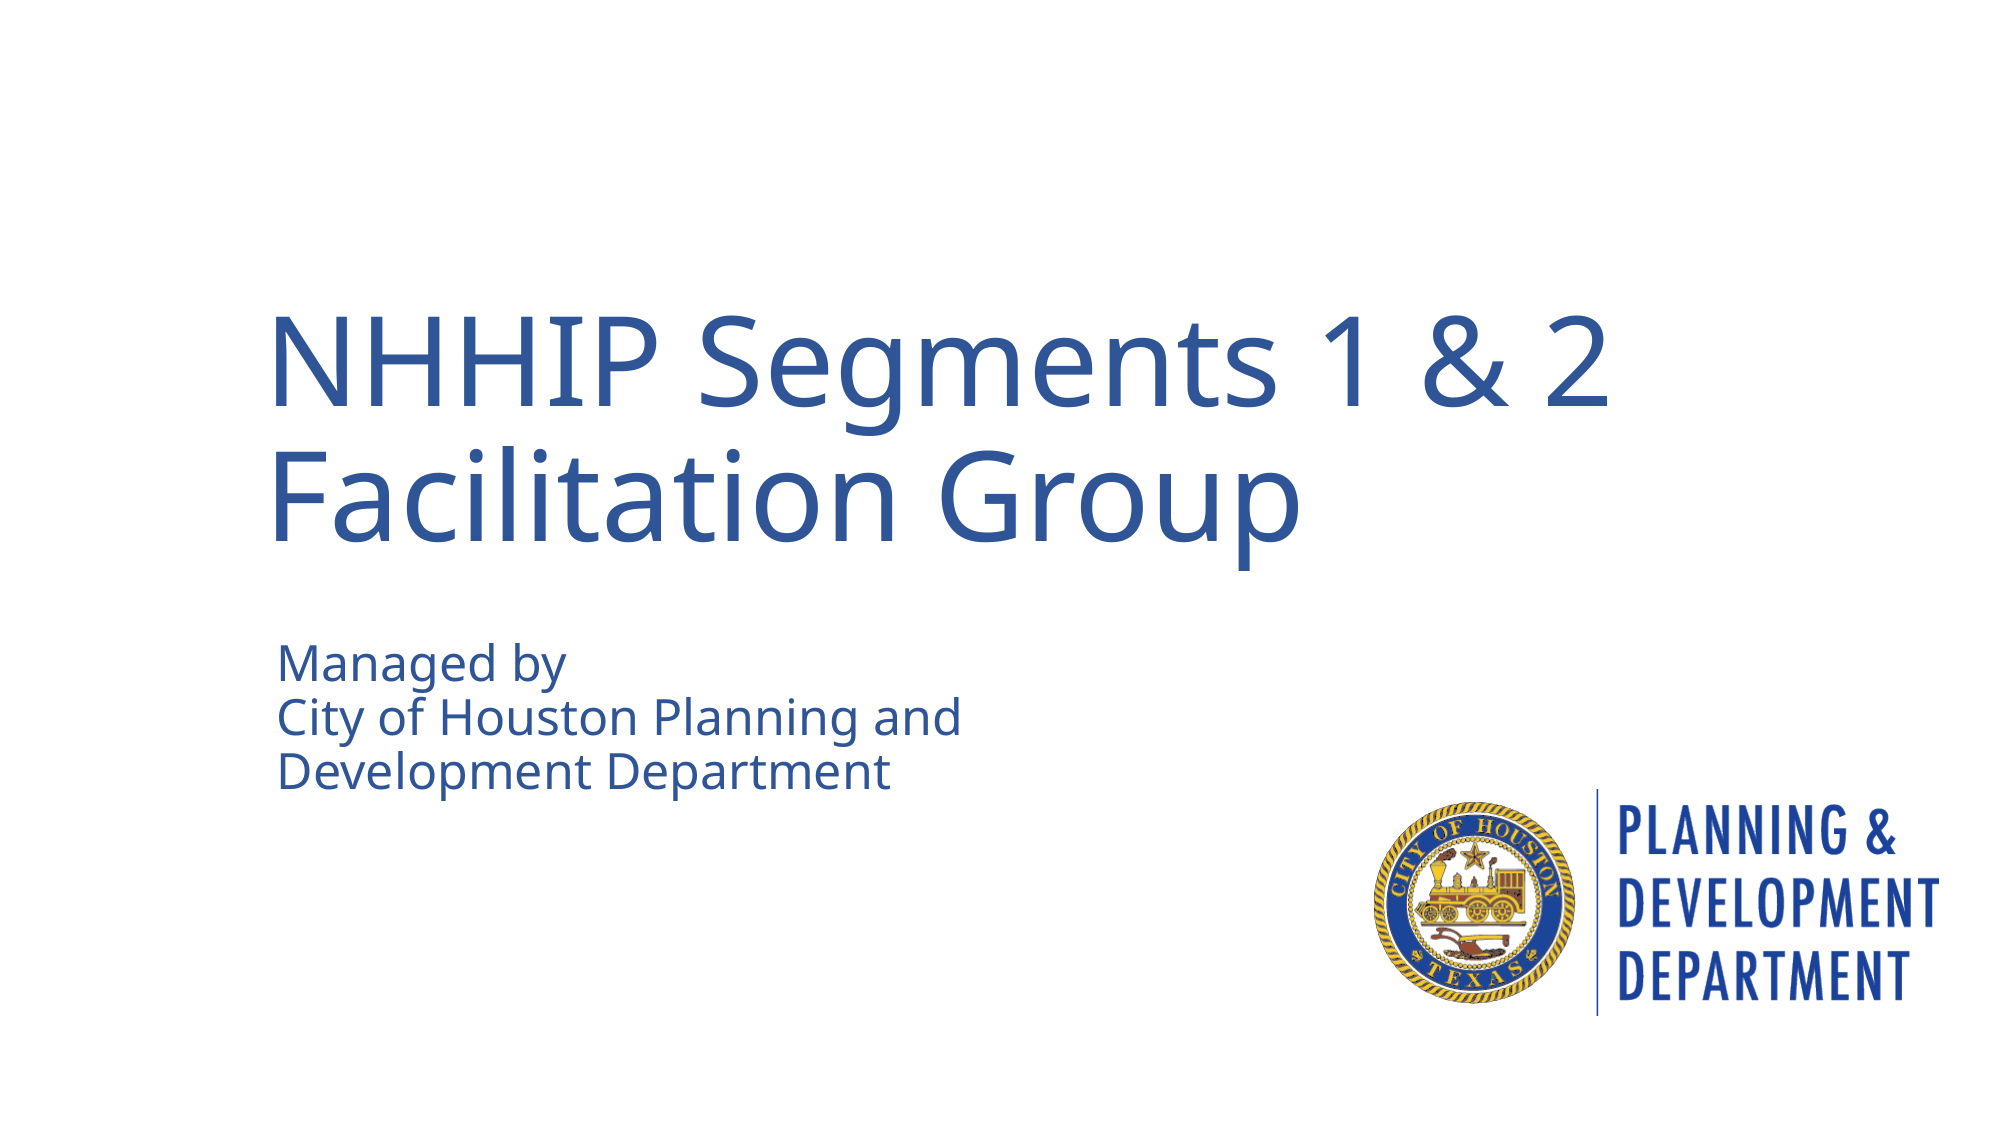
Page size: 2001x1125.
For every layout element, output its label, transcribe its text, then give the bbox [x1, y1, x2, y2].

title NHHIP Segments 1 & 2 Facilitation Group [249, 184, 1750, 576]
subtitle Managed by City of Houston Planning and Development Department [261, 630, 1265, 903]
picture [1374, 789, 1939, 1016]
